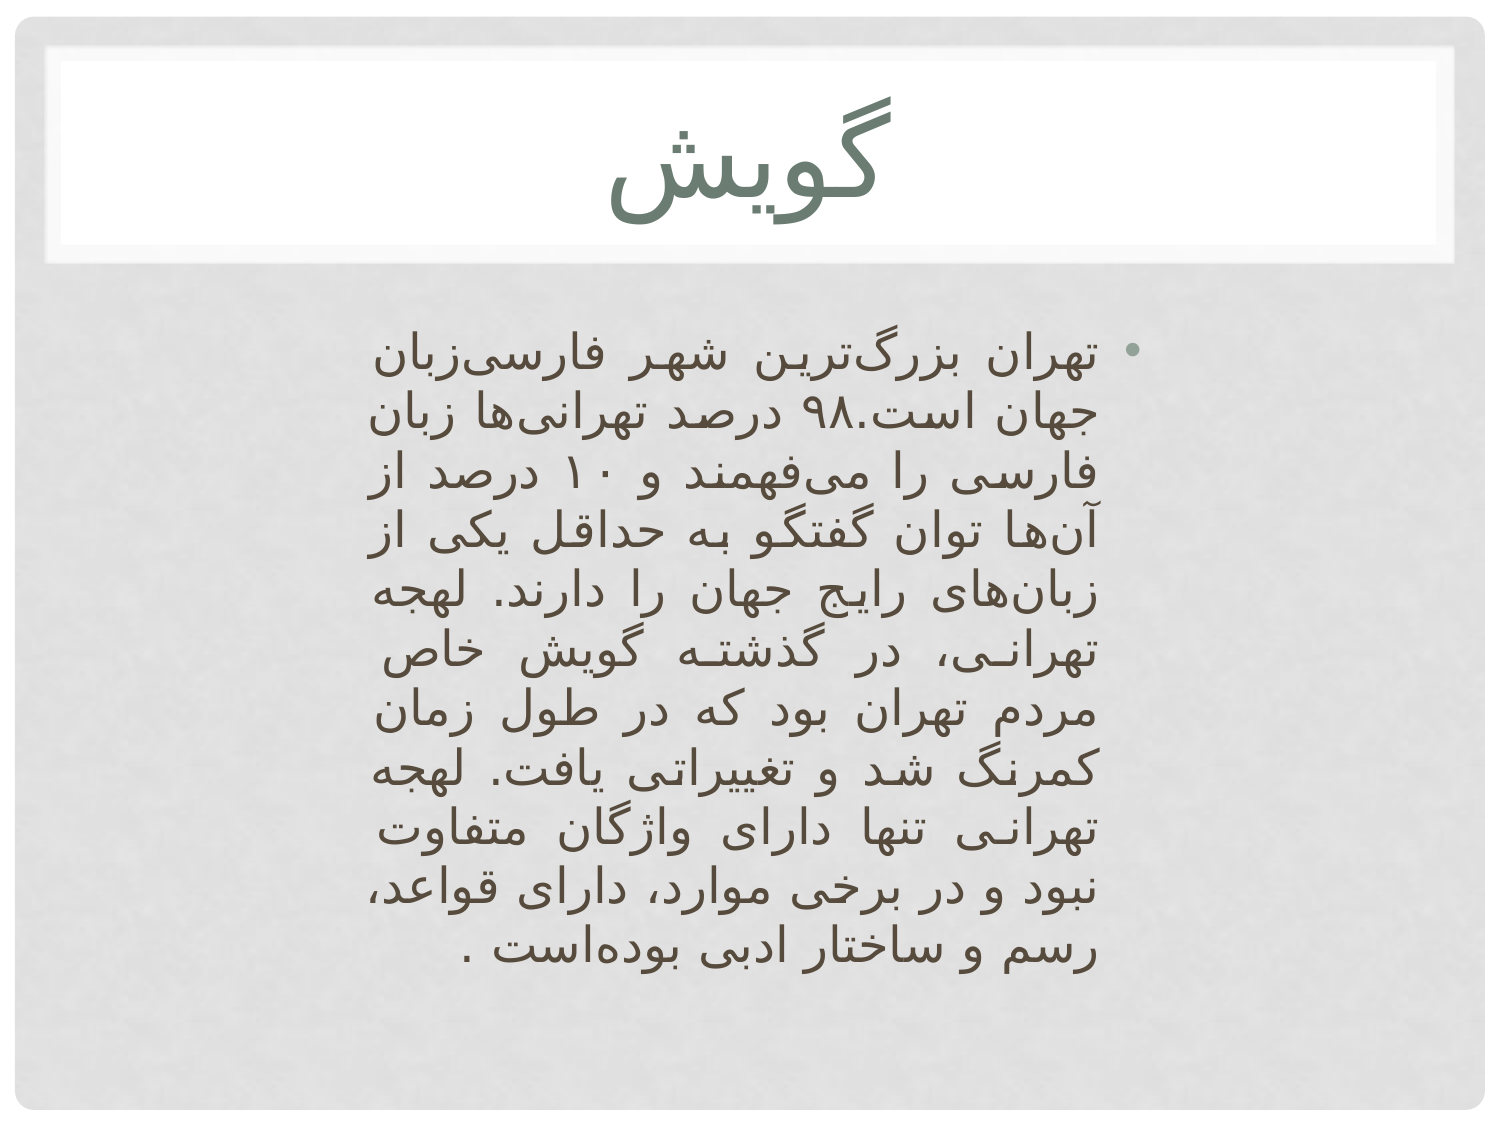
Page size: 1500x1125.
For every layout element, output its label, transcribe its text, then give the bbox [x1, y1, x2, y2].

list تهران بزرگ‌ترین شهر فارسی‌زبان جهان است.۹۸ درصد تهرانی‌ها زبان فارسی را می‌فهمند و ۱۰ درصد از آن‌ها توان گفتگو به حداقل یکی از زبان‌های رایج جهان را دارند. لهجه تهرانی، در گذشته گویش خاص مردم تهران بود که در طول زمان کمرنگ شد و تغییراتی یافت. لهجه تهرانی تنها دارای واژگان متفاوت نبود و در برخی موارد، دارای قواعد، رسم و ساختار ادبی بوده‌است . [350, 312, 1163, 1030]
title گویش [69, 66, 1425, 238]
